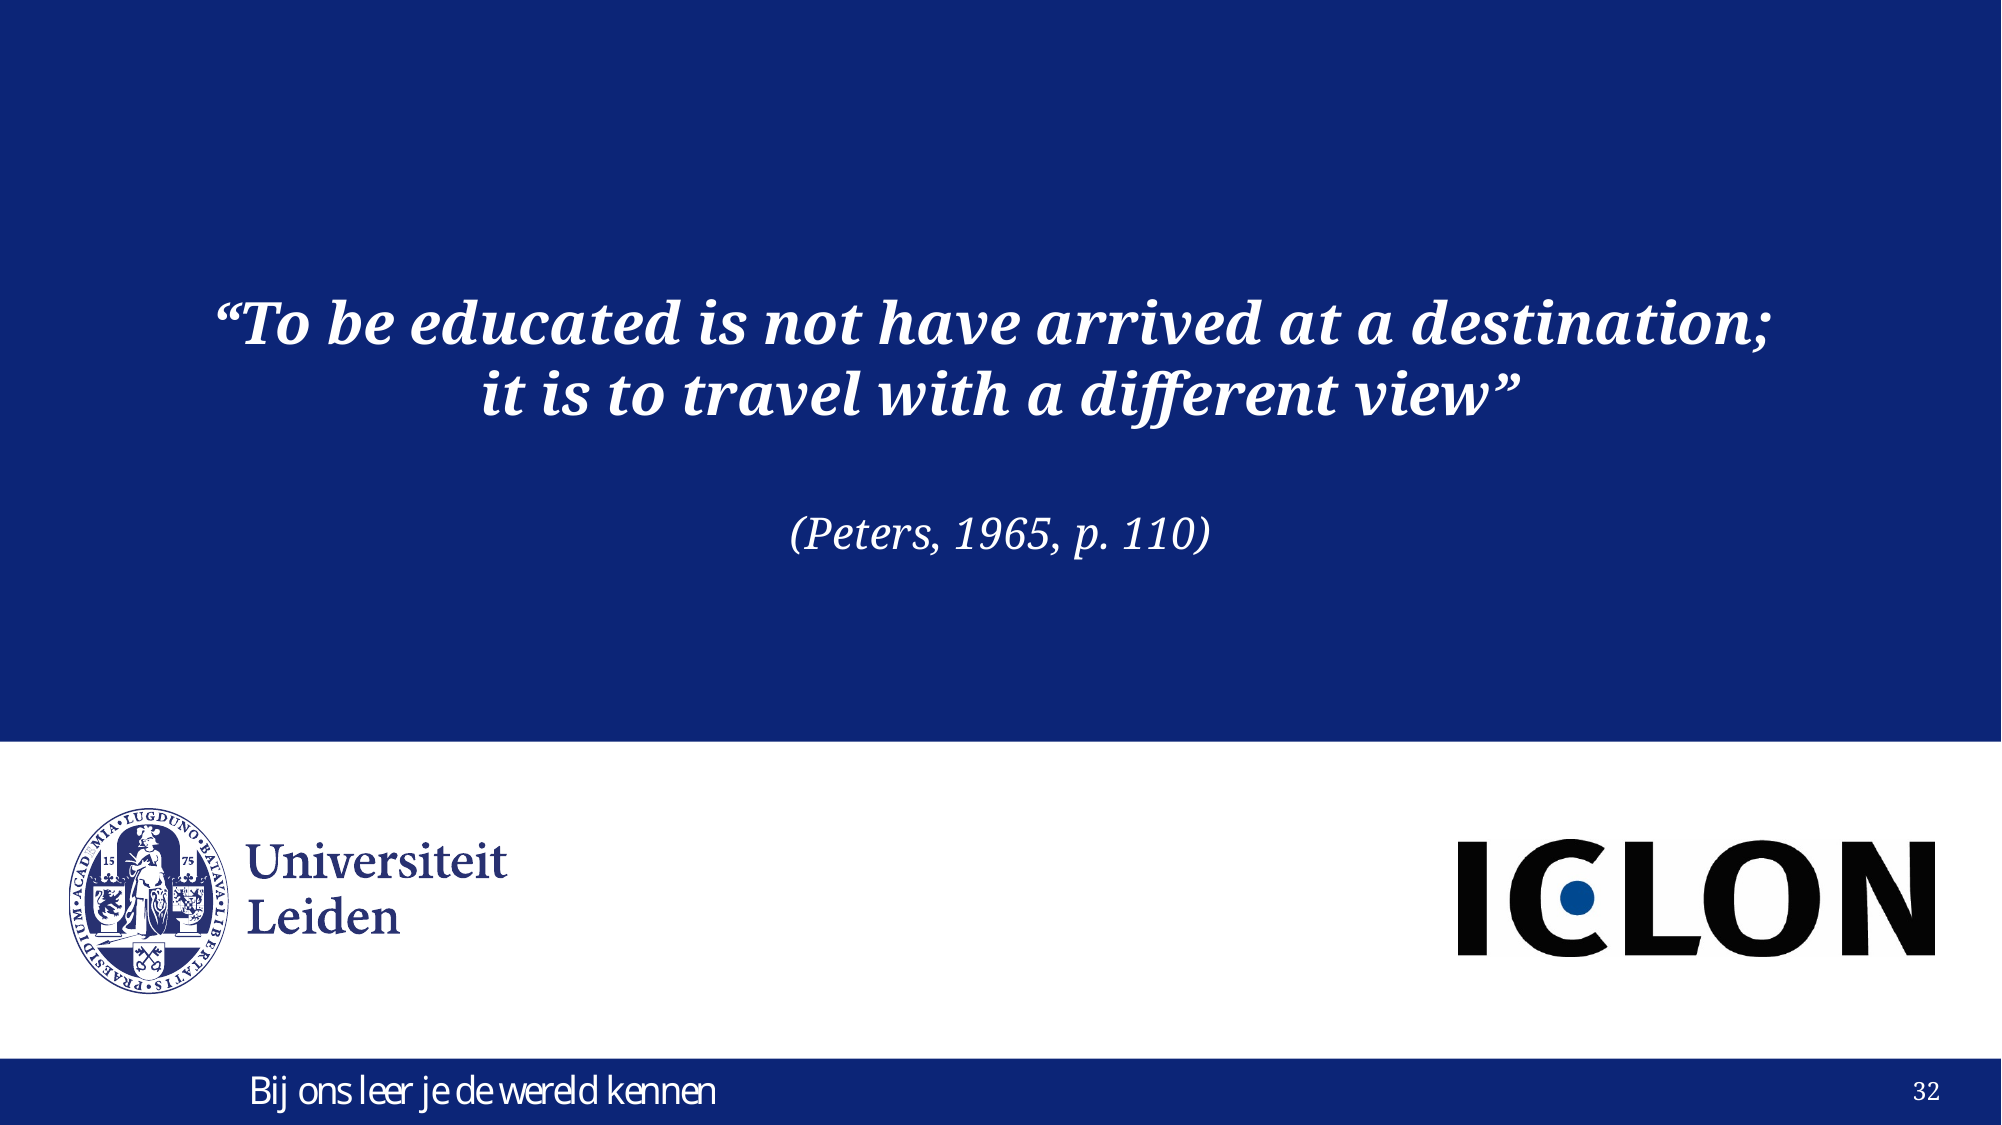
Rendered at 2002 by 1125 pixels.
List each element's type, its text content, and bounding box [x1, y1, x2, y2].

picture [1458, 839, 1935, 957]
list “To be educated is not have arrived at a destination; it is to travel with a different view” (Peters, 1965, p. 110) [0, 0, 2001, 742]
